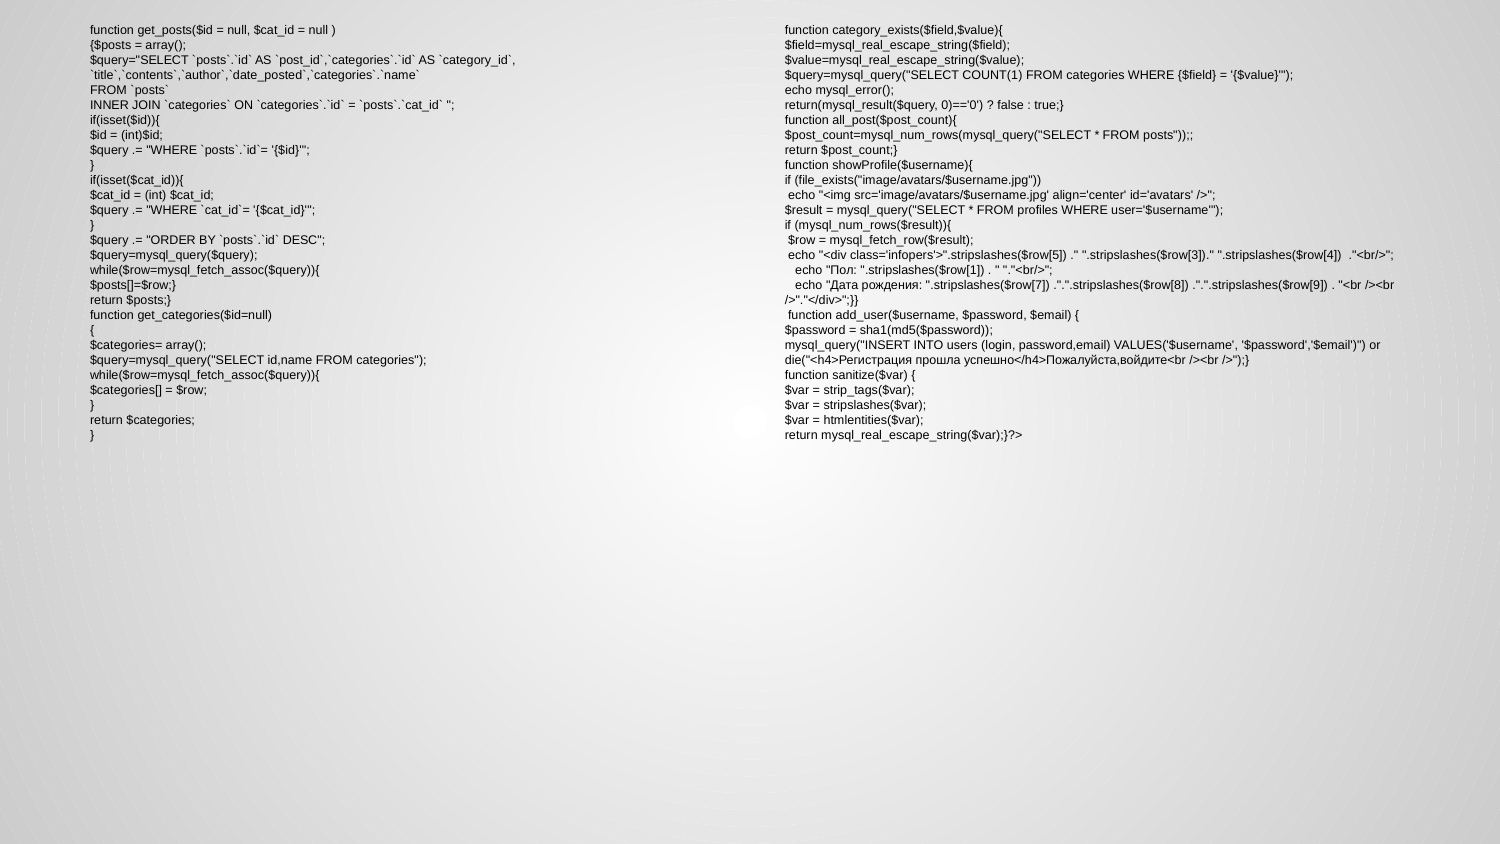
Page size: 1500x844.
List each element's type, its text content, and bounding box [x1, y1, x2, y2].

list function category_exists($field,$value){ $field=mysql_real_escape_string($field); $value=mysql_real_escape_string($value); $query=mysql_query("SELECT COUNT(1) FROM categories WHERE {$field} = '{$value}'"); echo mysql_error(); return(mysql_result($query, 0)=='0') ? false : true;} function all_post($post_count){ $post_count=mysql_num_rows(mysql_query("SELECT * FROM posts"));; return $post_count;} function showProfile($username){ if (file_exists("image/avatars/$username.jpg")) echo "<img src='image/avatars/$username.jpg' align='center' id='avatars' />"; $result = mysql_query("SELECT * FROM profiles WHERE user='$username'"); if (mysql_num_rows($result)){ $row = mysql_fetch_row($result); echo "<div class='infopers'>".stripslashes($row[5]) ." ".stripslashes($row[3])." ".stripslashes($row[4]) ."<br/>"; echo "Пол: ".stripslashes($row[1]) . " "."<br/>"; echo "Дата рождения: ".stripslashes($row[7]) .".".stripslashes($row[8]) .".".stripslashes($row[9]) . "<br /><br />"."</div>";}} function add_user($username, $password, $email) { $password = sha1(md5($password)); mysql_query("INSERT INTO users (login, password,email) VALUES('$username', '$password','$email')") or die("<h4>Регистрация прошла успешно</h4>Пожалуйста,войдите<br /><br />");} function sanitize($var) { $var = strip_tags($var); $var = stripslashes($var); $var = htmlentities($var); return mysql_real_escape_string($var);}?> [769, 6, 1425, 844]
list function get_posts($id = null, $cat_id = null ) {$posts = array(); $query="SELECT `posts`.`id` AS `post_id`,`categories`.`id` AS `category_id`, `title`,`contents`,`author`,`date_posted`,`categories`.`name` FROM `posts` INNER JOIN `categories` ON `categories`.`id` = `posts`.`cat_id` "; if(isset($id)){ $id = (int)$id; $query .= "WHERE `posts`.`id`= '{$id}'"; } if(isset($cat_id)){ $cat_id = (int) $cat_id; $query .= "WHERE `cat_id`= '{$cat_id}'"; } $query .= "ORDER BY `posts`.`id` DESC"; $query=mysql_query($query); while($row=mysql_fetch_assoc($query)){ $posts[]=$row;} return $posts;} function get_categories($id=null) { $categories= array(); $query=mysql_query("SELECT id,name FROM categories"); while($row=mysql_fetch_assoc($query)){ $categories[] = $row; } return $categories; } [75, 6, 731, 844]
